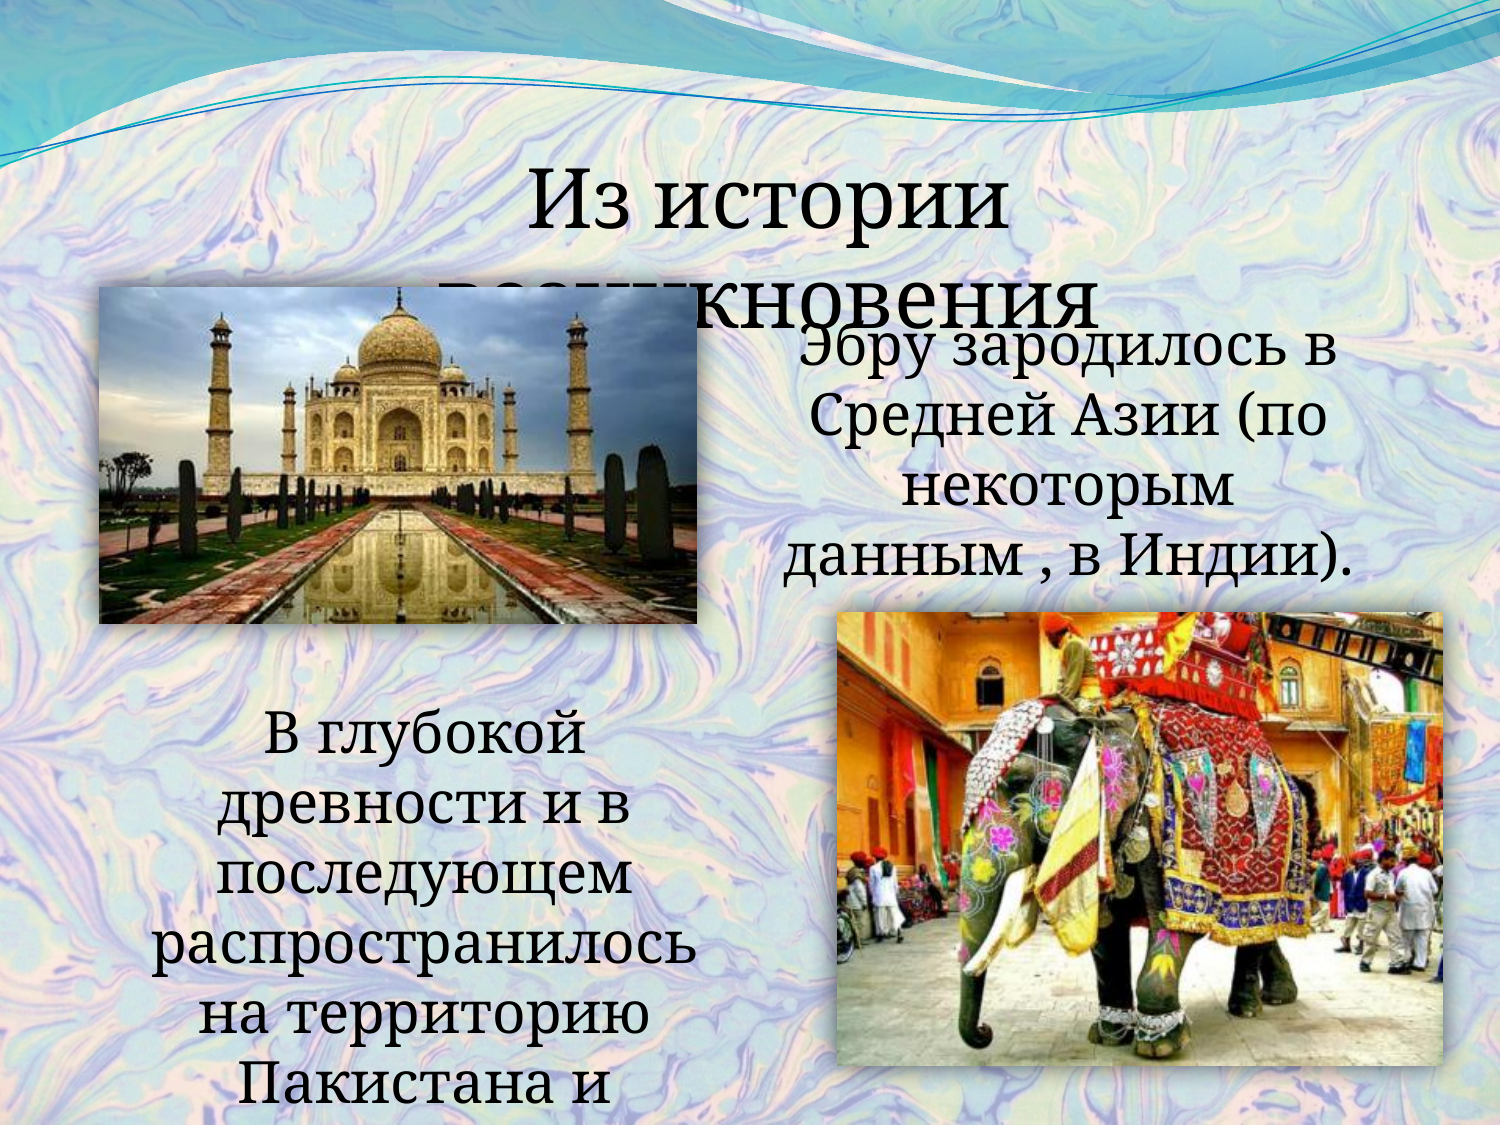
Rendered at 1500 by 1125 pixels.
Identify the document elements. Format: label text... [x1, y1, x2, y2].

text_box Из истории возникновения [199, 137, 1338, 353]
picture [99, 287, 698, 624]
text_box Эбру зародилось в Средней Азии (по некоторым данным , в Индии). [750, 299, 1388, 595]
text_box В глубокой древности и в последующем распространилось на территорию Пакистана и Турции. [99, 687, 750, 1125]
picture [837, 612, 1443, 1066]
